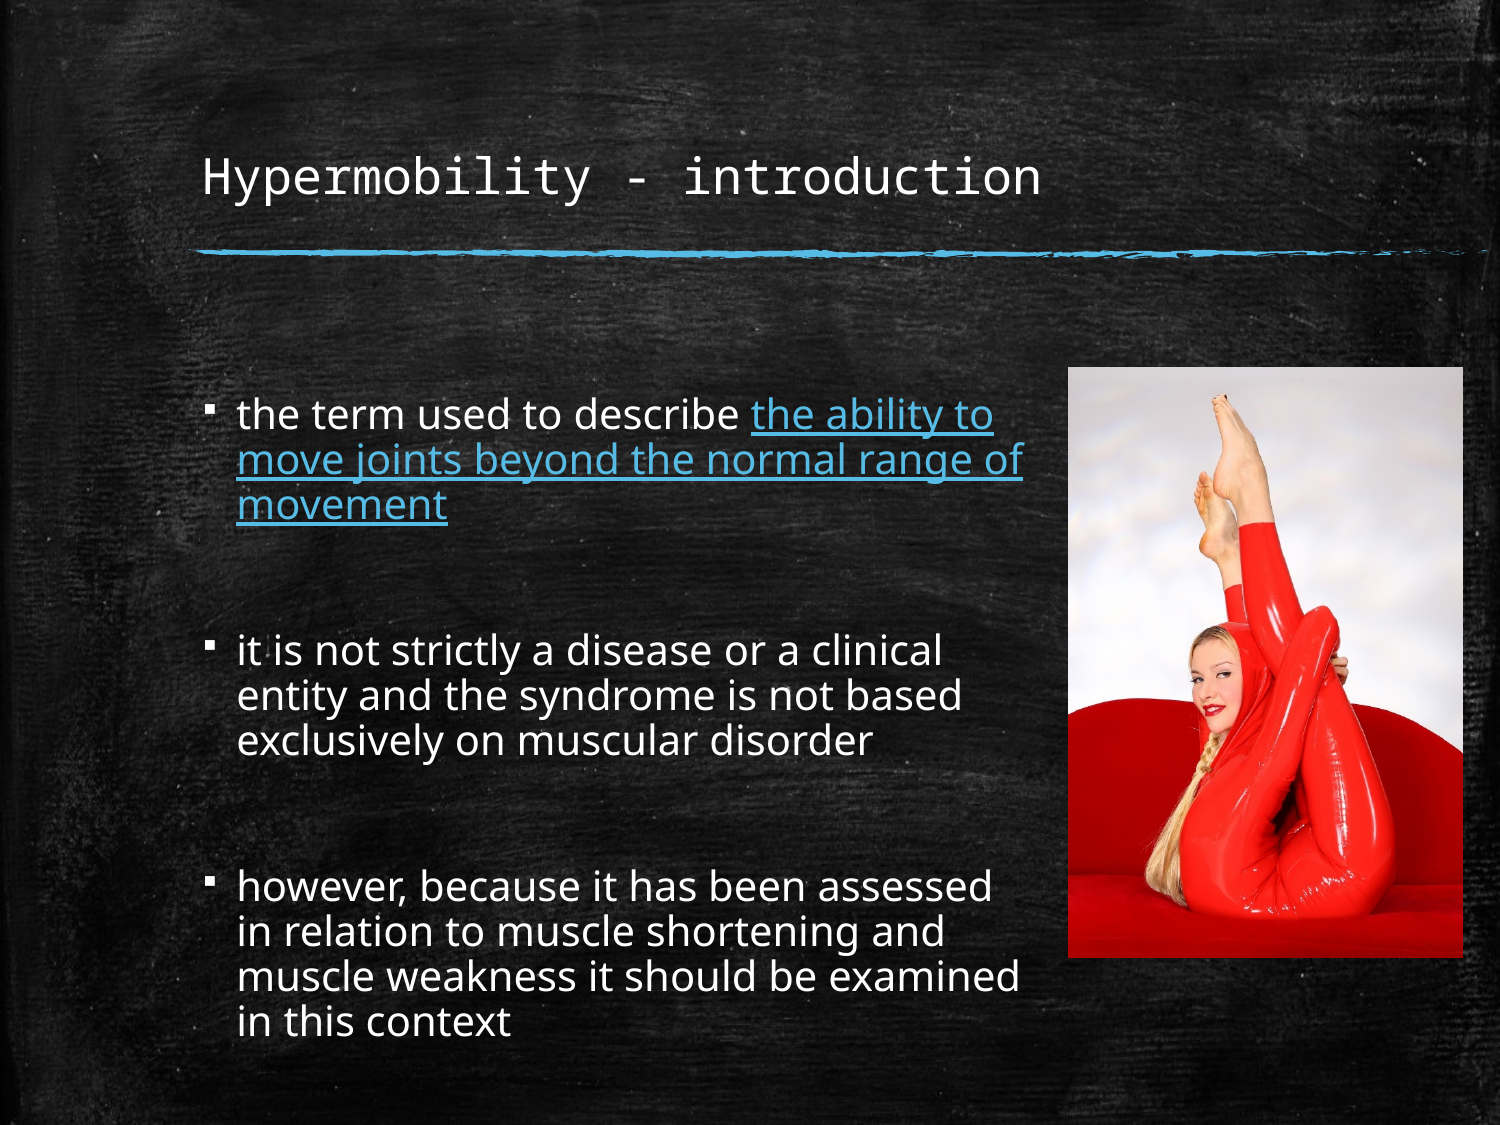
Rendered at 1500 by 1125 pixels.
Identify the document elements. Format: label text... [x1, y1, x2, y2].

picture [1068, 367, 1463, 958]
title Hypermobility - introduction [187, 45, 1313, 213]
list the term used to describe the ability to move joints beyond the normal range of movement it is not strictly a disease or a clinical entity and the syndrome is not based exclusively on muscular disorder however, because it has been assessed in relation to muscle shortening and muscle weakness it should be examined in this context [187, 312, 1046, 1013]
